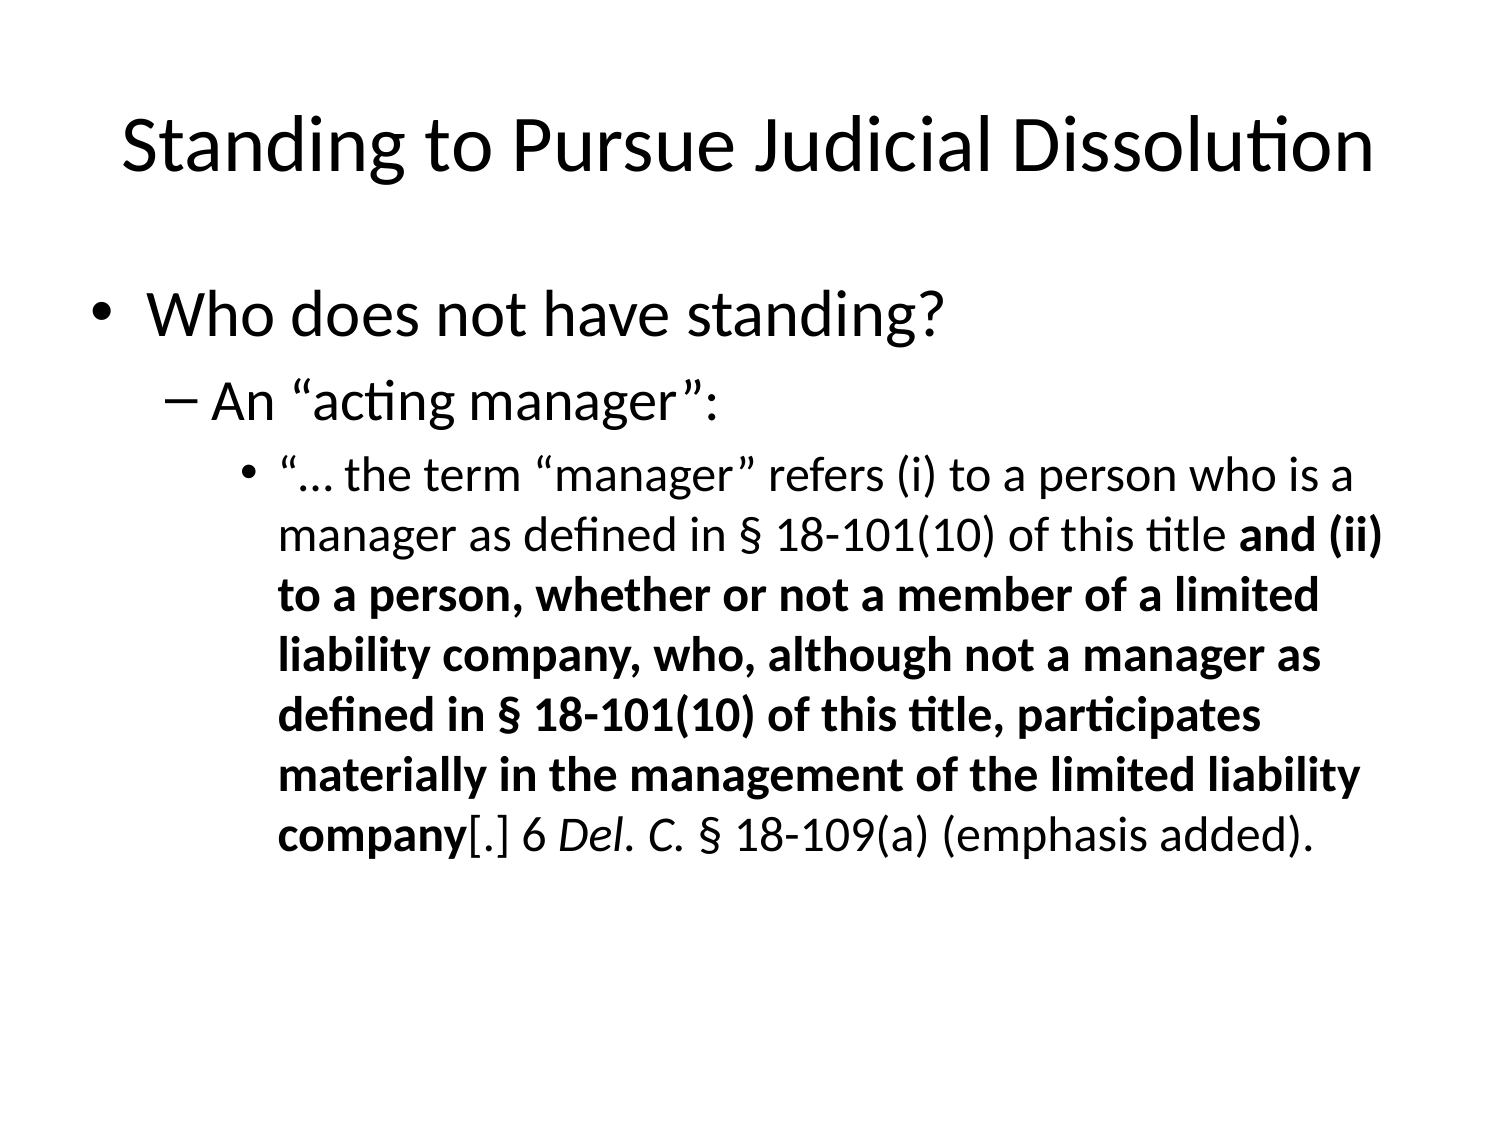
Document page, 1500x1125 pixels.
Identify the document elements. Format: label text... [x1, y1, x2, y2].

list Who does not have standing? An “acting manager”: “… the term “manager” refers (i) to a person who is a manager as defined in § 18-101(10) of this title and (ii) to a person, whether or not a member of a limited liability company, who, although not a manager as defined in § 18-101(10) of this title, participates materially in the management of the limited liability company[.] 6 Del. C. § 18-109(a) (emphasis added). [75, 262, 1425, 1005]
title Standing to Pursue Judicial Dissolution [75, 45, 1425, 233]
